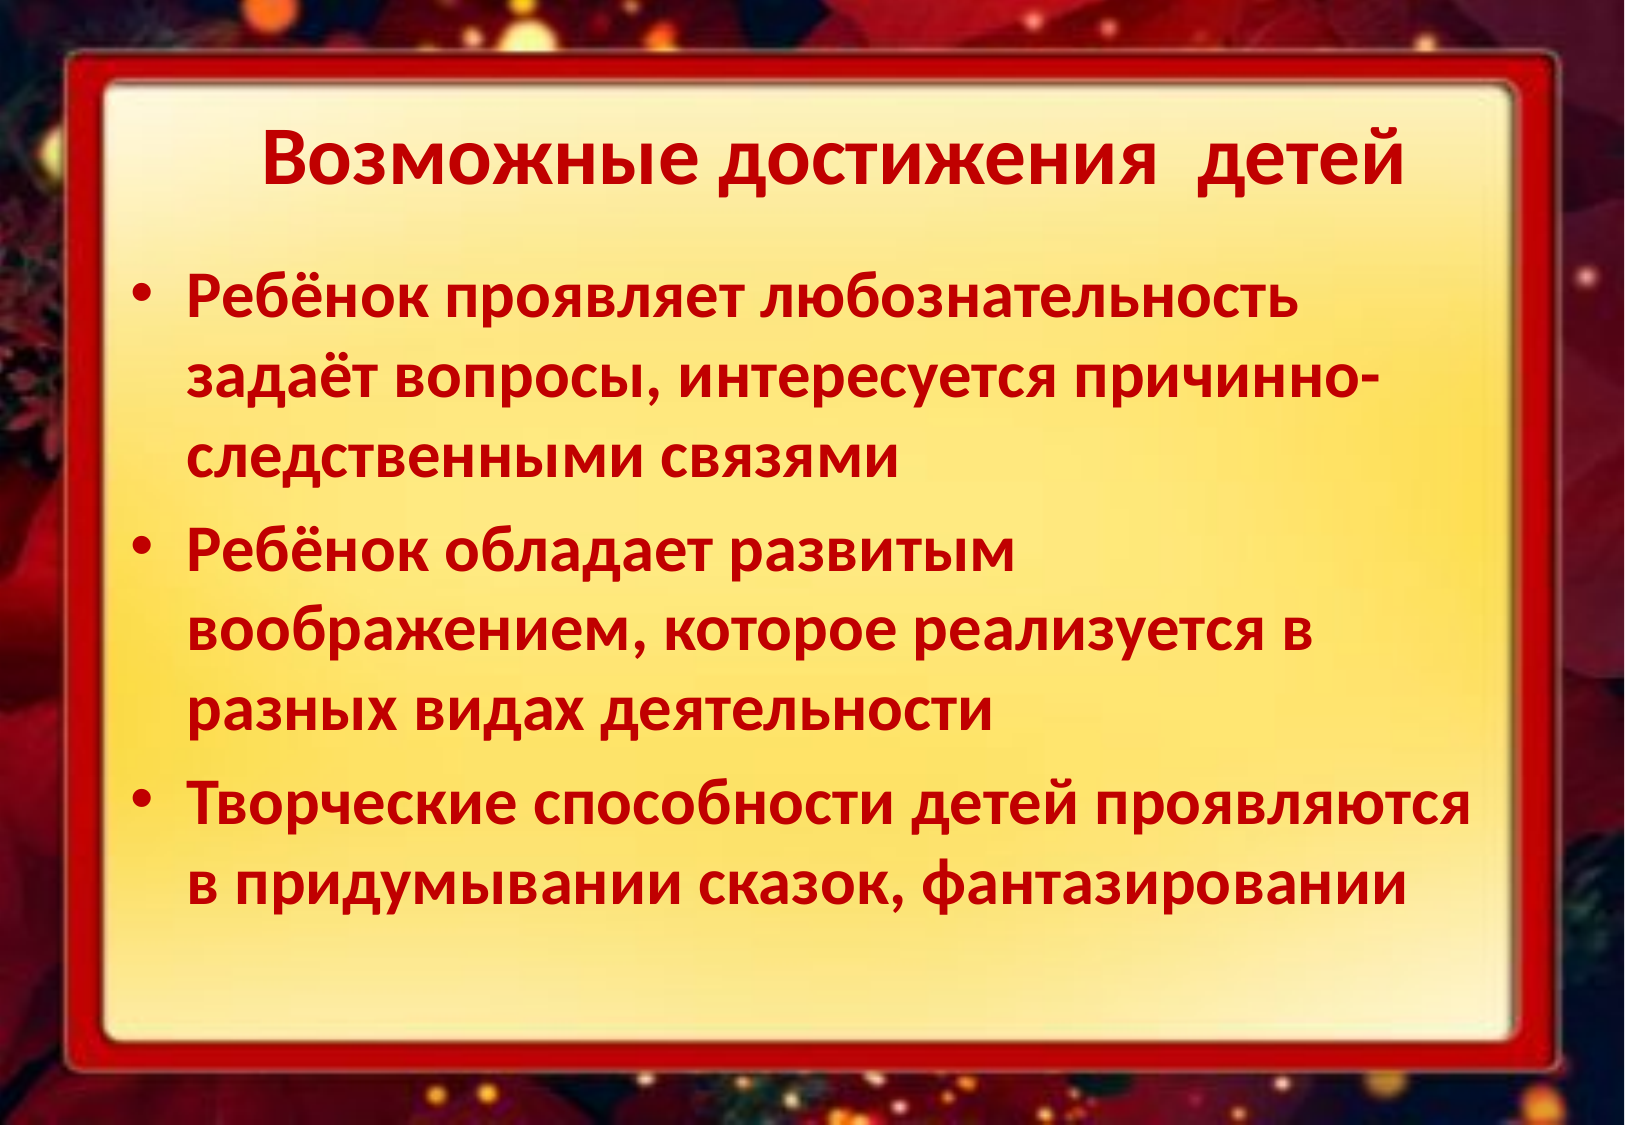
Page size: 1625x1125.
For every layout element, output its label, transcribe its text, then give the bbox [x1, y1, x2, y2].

picture [0, 0, 1625, 1125]
list Ребёнок проявляет любознательность задаёт вопросы, интересуется причинно-следственными связями Ребёнок обладает развитым воображением, которое реализуется в разных видах деятельности Творческие способности детей проявляются в придумывании сказок, фантазировании [115, 243, 1498, 1024]
title Возможные достижения детей [103, 137, 1566, 266]
